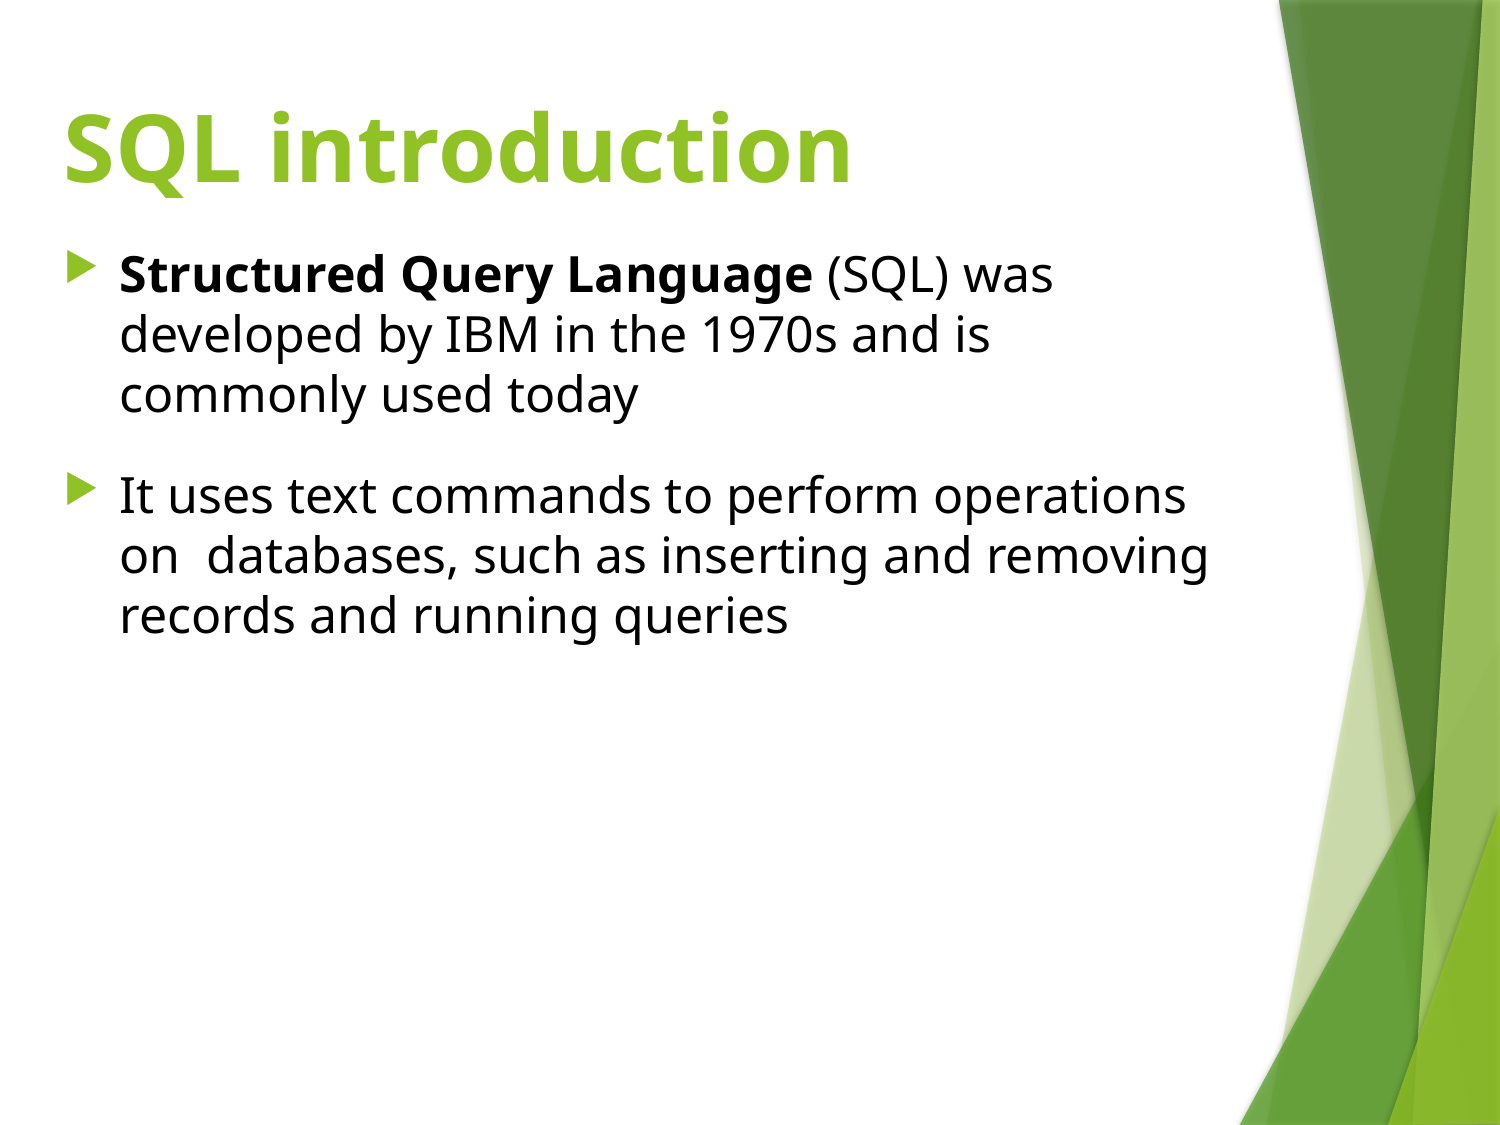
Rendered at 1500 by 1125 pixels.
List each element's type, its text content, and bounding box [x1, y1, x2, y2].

title SQL introduction [48, 55, 1240, 234]
list Structured Query Language (SQL) was developed by IBM in the 1970s and is commonly used today It uses text commands to perform operations on databases, such as inserting and removing records and running queries [48, 234, 1240, 1021]
